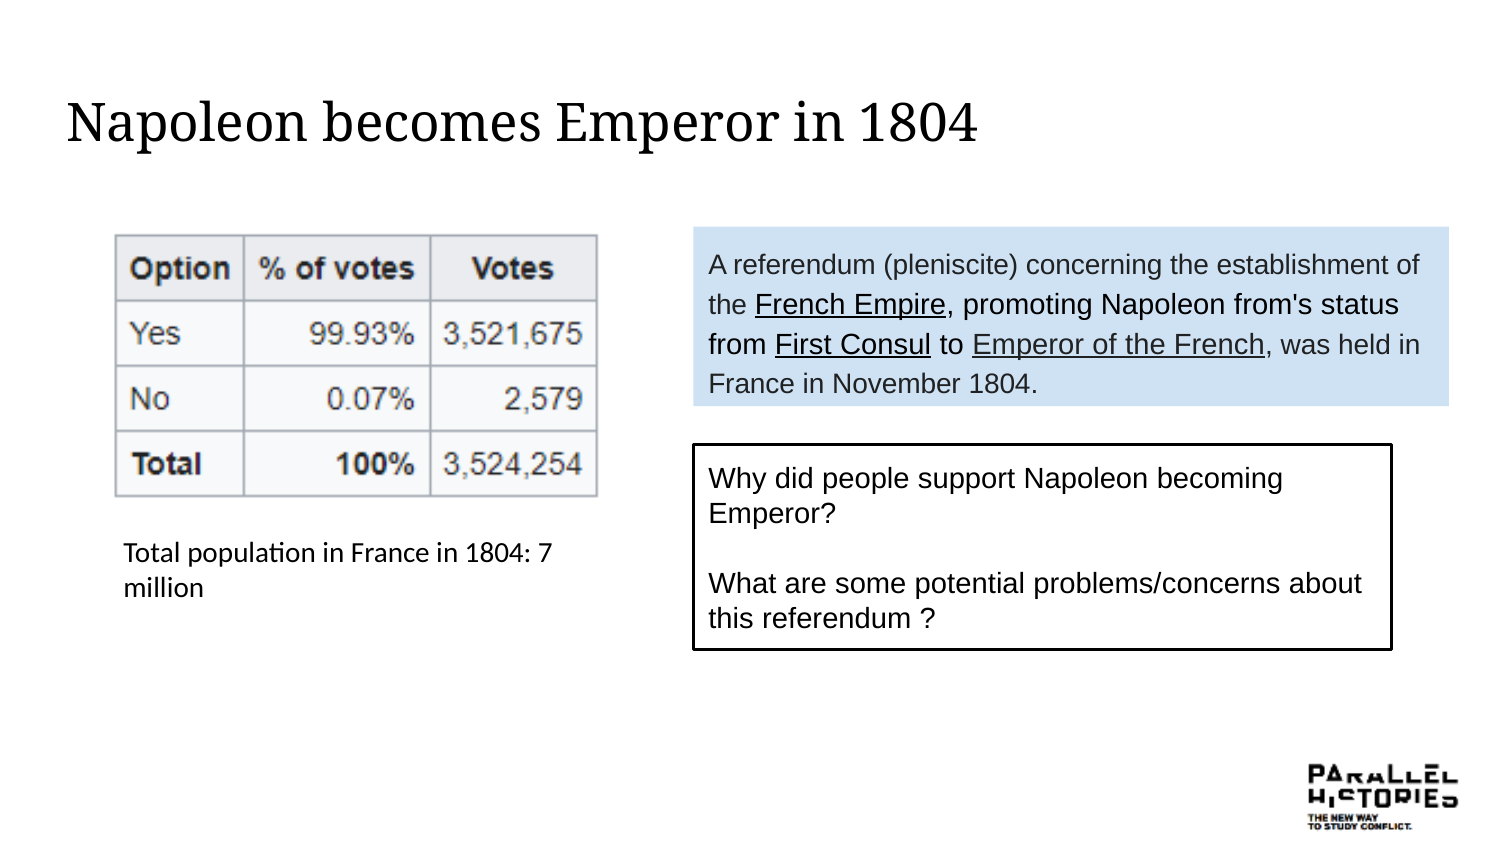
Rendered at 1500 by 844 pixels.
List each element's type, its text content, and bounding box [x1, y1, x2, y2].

text_box Total population in France in 1804: 7 million [108, 517, 594, 618]
list A referendum (pleniscite) concerning the establishment of the French Empire, promoting Napoleon from's status from First Consul to Emperor of the French, was held in France in November 1804. [693, 226, 1449, 407]
title Napoleon becomes Emperor in 1804 [51, 72, 1449, 167]
picture [104, 226, 612, 510]
picture [1306, 758, 1463, 836]
text_box Why did people support Napoleon becoming Emperor? What are some potential problems/concerns about this referendum ? [693, 444, 1392, 650]
